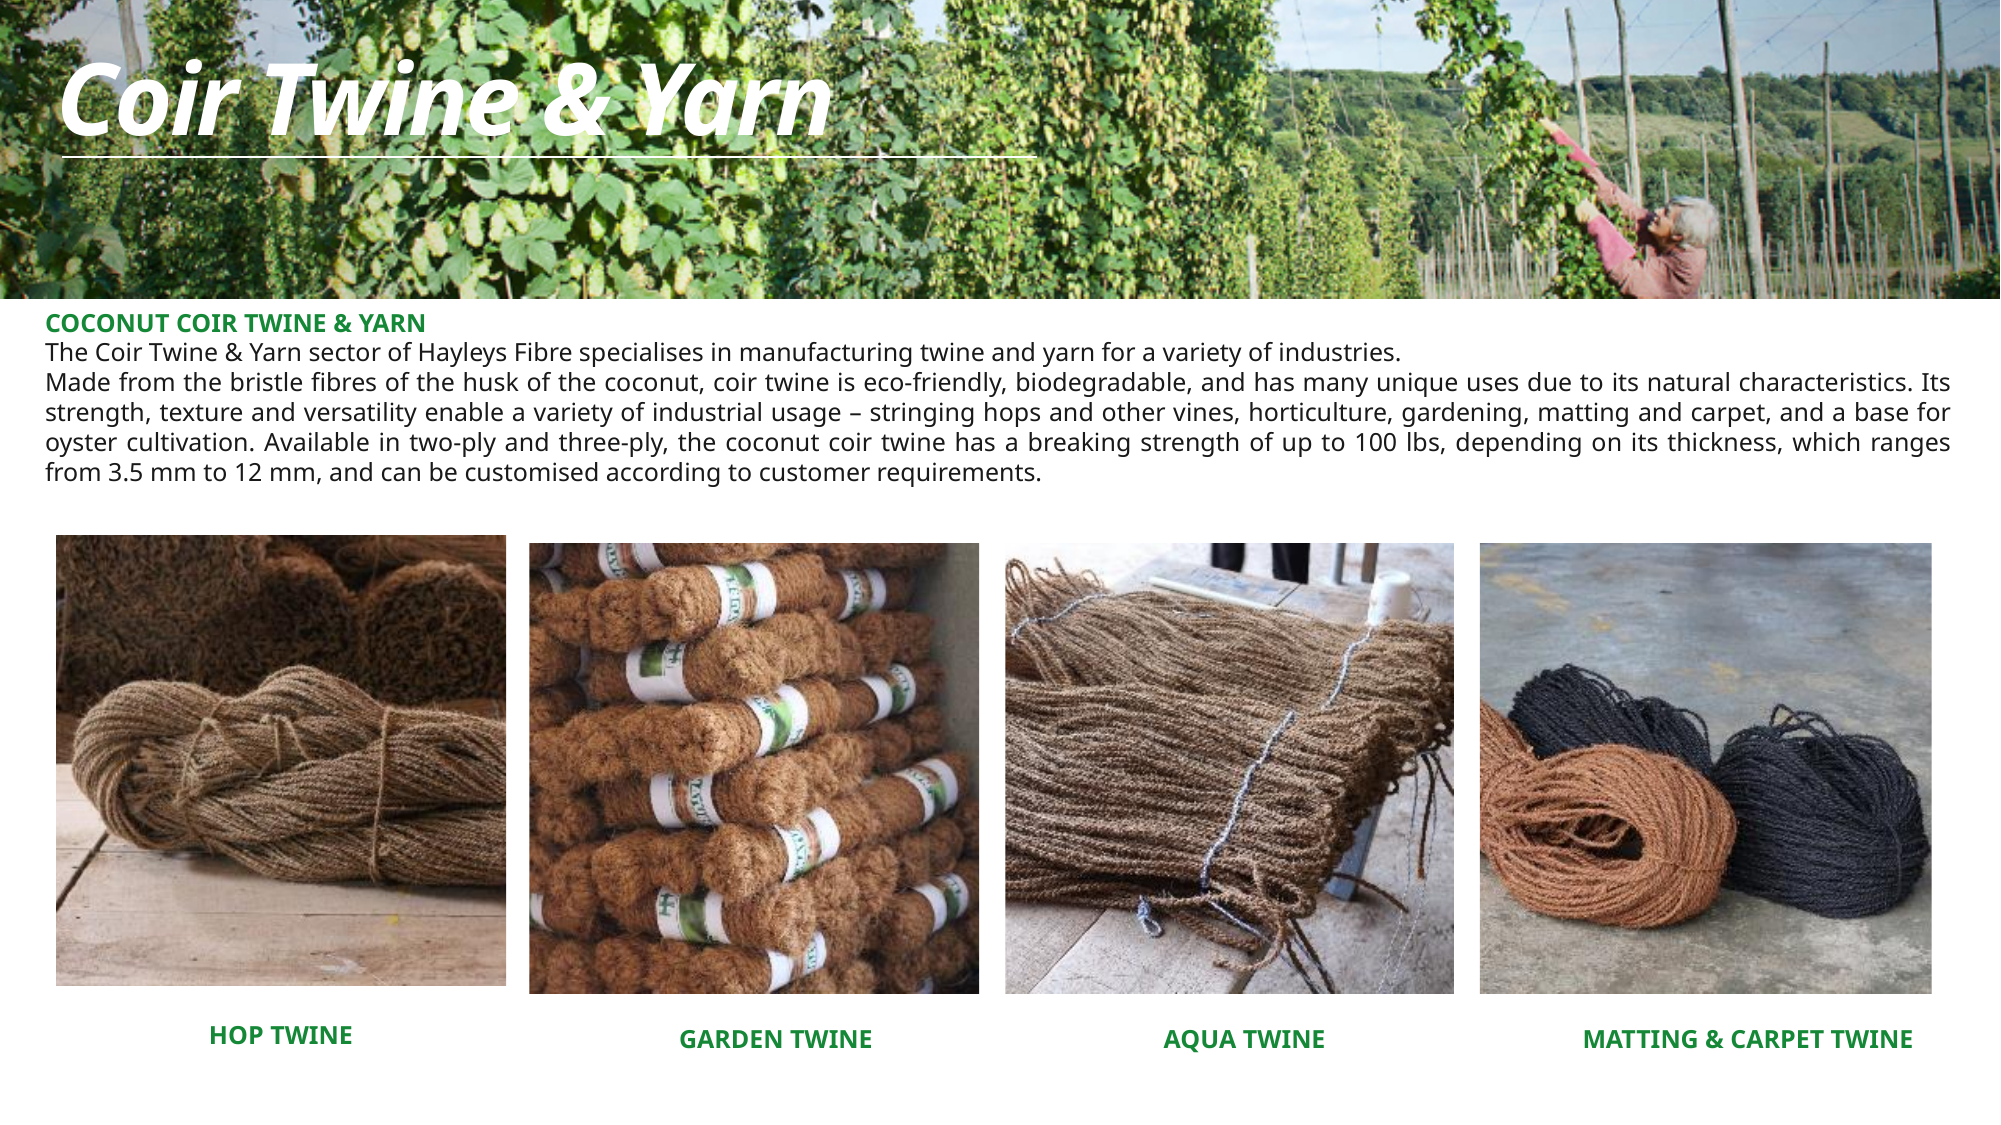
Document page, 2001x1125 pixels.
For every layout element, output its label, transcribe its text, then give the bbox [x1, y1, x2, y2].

text_box COCONUT COIR TWINE & YARN The Coir Twine & Yarn sector of Hayleys Fibre specialises in manufacturing twine and yarn for a variety of industries. Made from the bristle fibres of the husk of the coconut, coir twine is eco-friendly, biodegradable, and has many unique uses due to its natural characteristics. Its strength, texture and versatility enable a variety of industrial usage – stringing hops and other vines, horticulture, gardening, matting and carpet, and a base for oyster cultivation. Available in two-ply and three-ply, the coconut coir twine has a breaking strength of up to 100 lbs, depending on its thickness, which ranges from 3.5 mm to 12 mm, and can be customised according to customer requirements. [30, 300, 1970, 524]
text_box AQUA TWINE [1148, 1016, 1341, 1062]
picture [0, 0, 2000, 300]
picture [1004, 542, 1455, 994]
picture [528, 542, 980, 994]
text_box MATTING & CARPET TWINE [1567, 1016, 1929, 1062]
picture [1479, 542, 1933, 994]
text_box GARDEN TWINE [664, 1016, 888, 1062]
picture [55, 535, 507, 987]
text_box HOP TWINE [194, 1012, 368, 1058]
